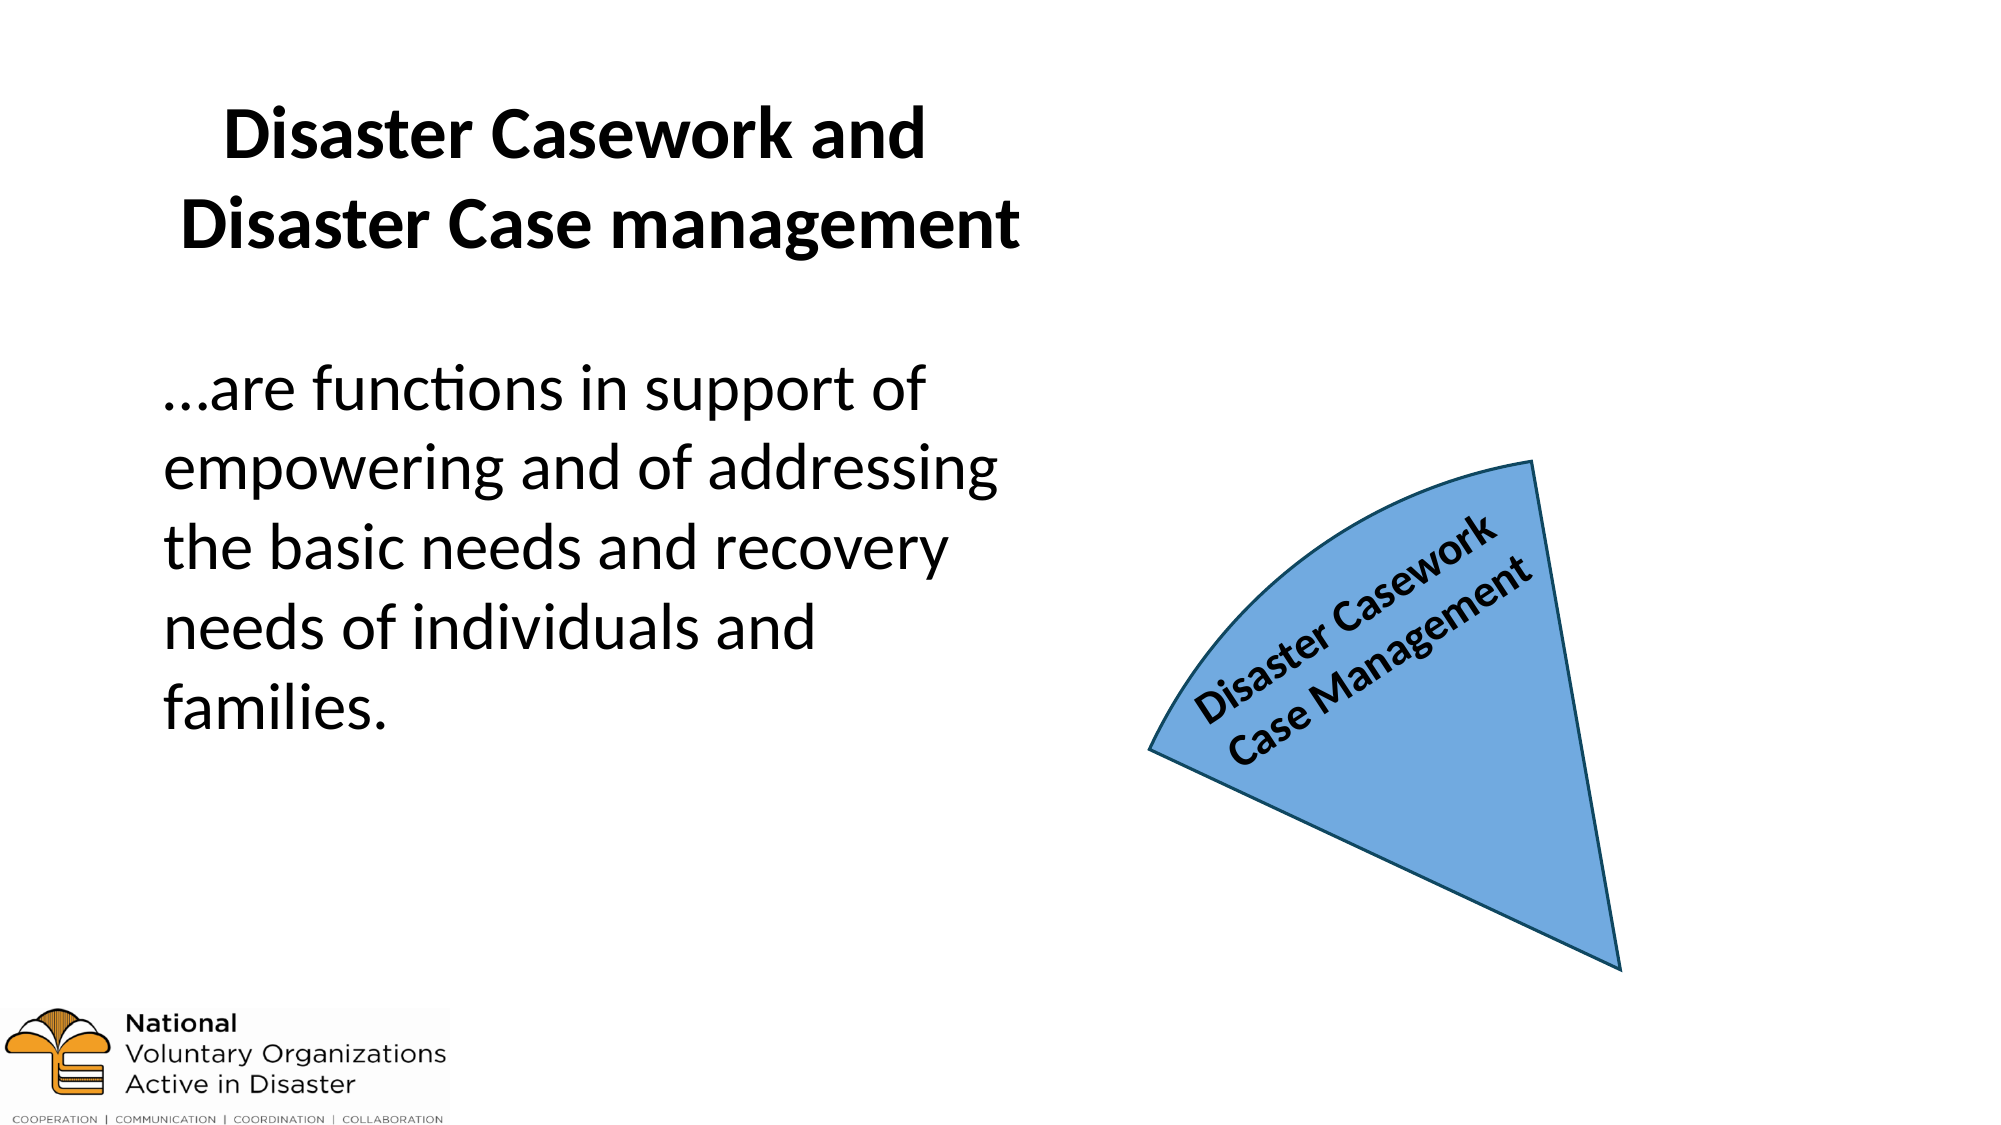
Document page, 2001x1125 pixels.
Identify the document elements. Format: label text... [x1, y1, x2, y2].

text_box Disaster Casework and Disaster Case management …are functions in support of empowering and of addressing the basic needs and recovery needs of individuals and families. [148, 75, 1049, 961]
text_box [1524, 459, 1537, 480]
text_box Disaster Casework Case Management [1127, 457, 1590, 820]
picture [0, 1007, 451, 1125]
text_box [1238, 585, 1623, 973]
text_box [1192, 463, 1510, 672]
